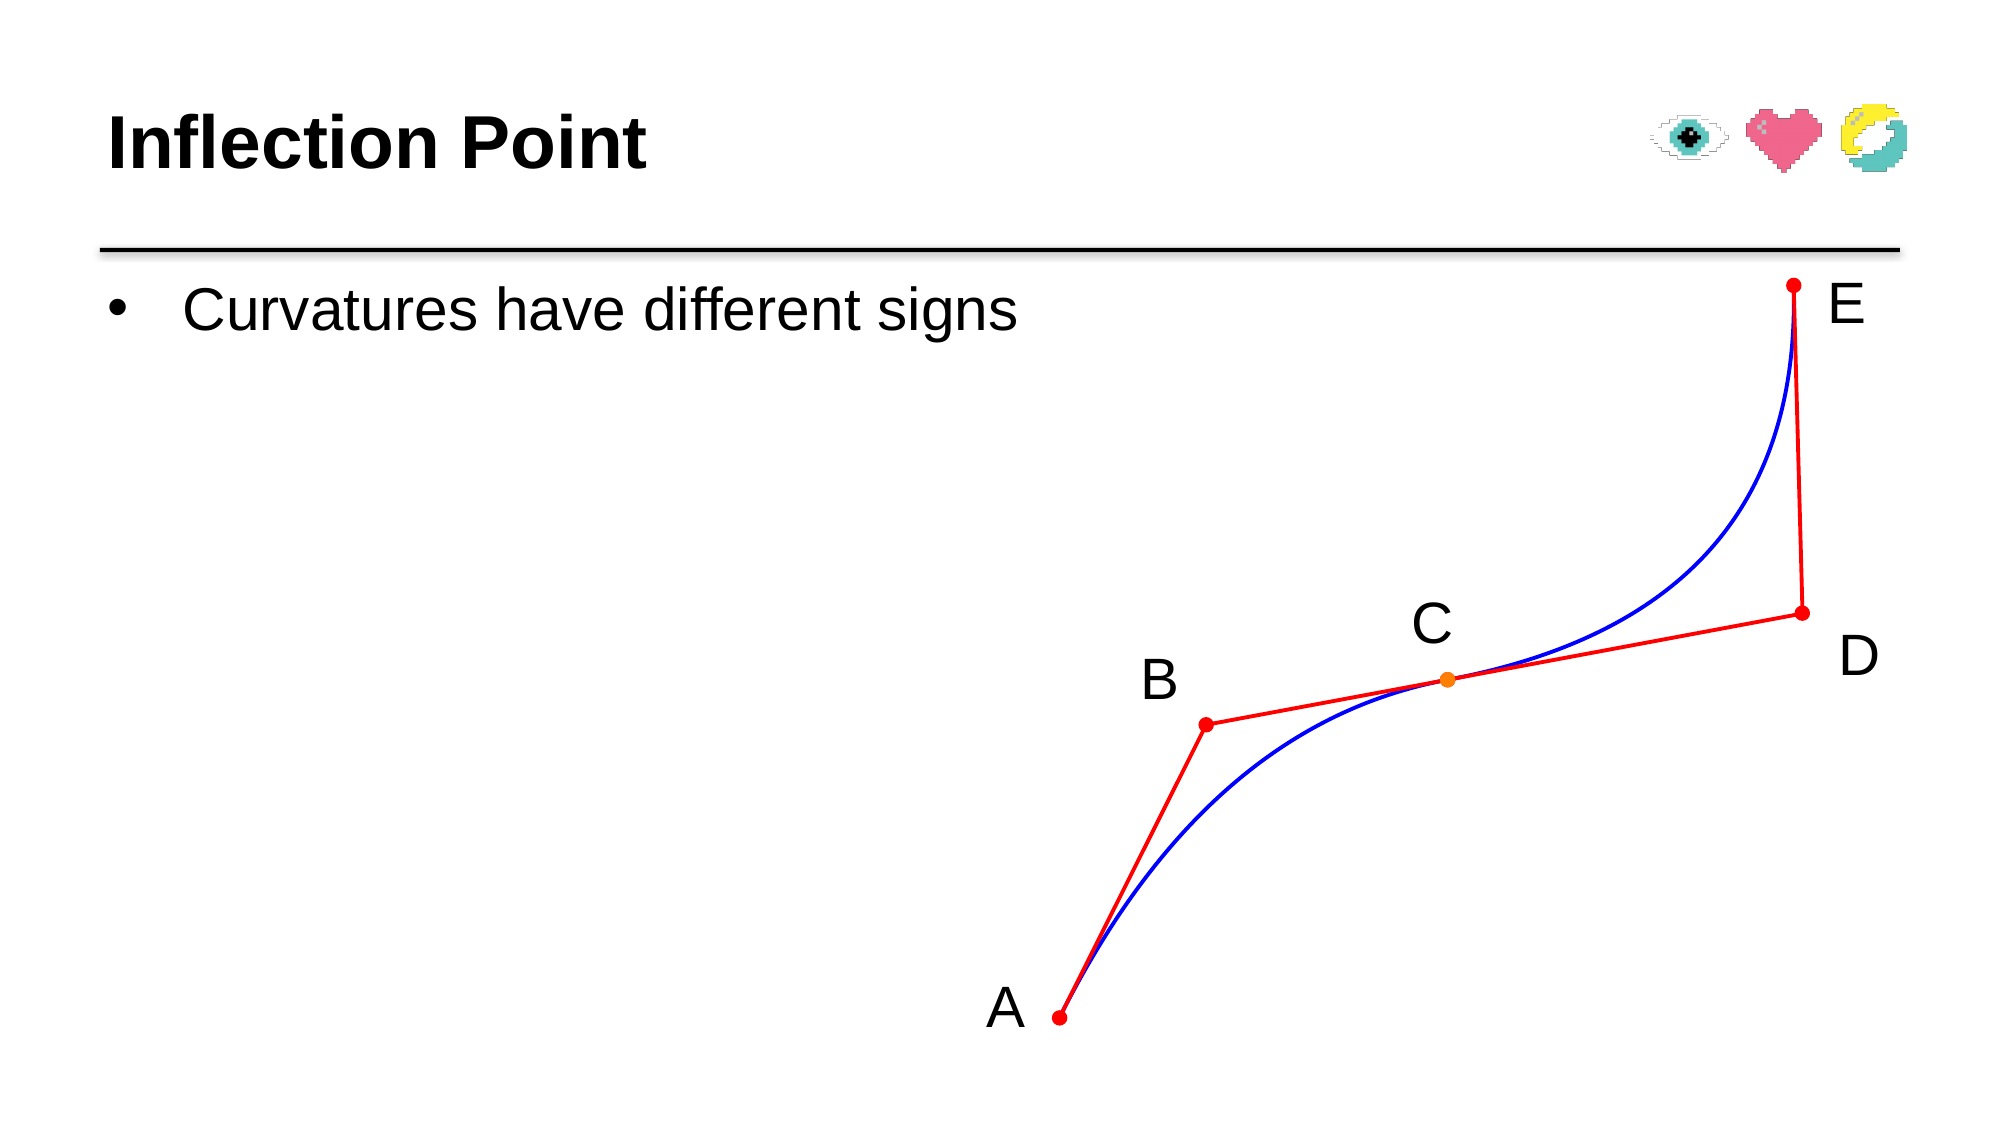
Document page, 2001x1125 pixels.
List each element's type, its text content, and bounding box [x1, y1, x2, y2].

title Inflection Point [99, 44, 1563, 234]
text_box A [978, 961, 1033, 1047]
text_box D [1831, 609, 1889, 695]
text_box E [1820, 257, 1875, 343]
picture [1650, 104, 1907, 173]
picture [1043, 270, 1821, 1035]
